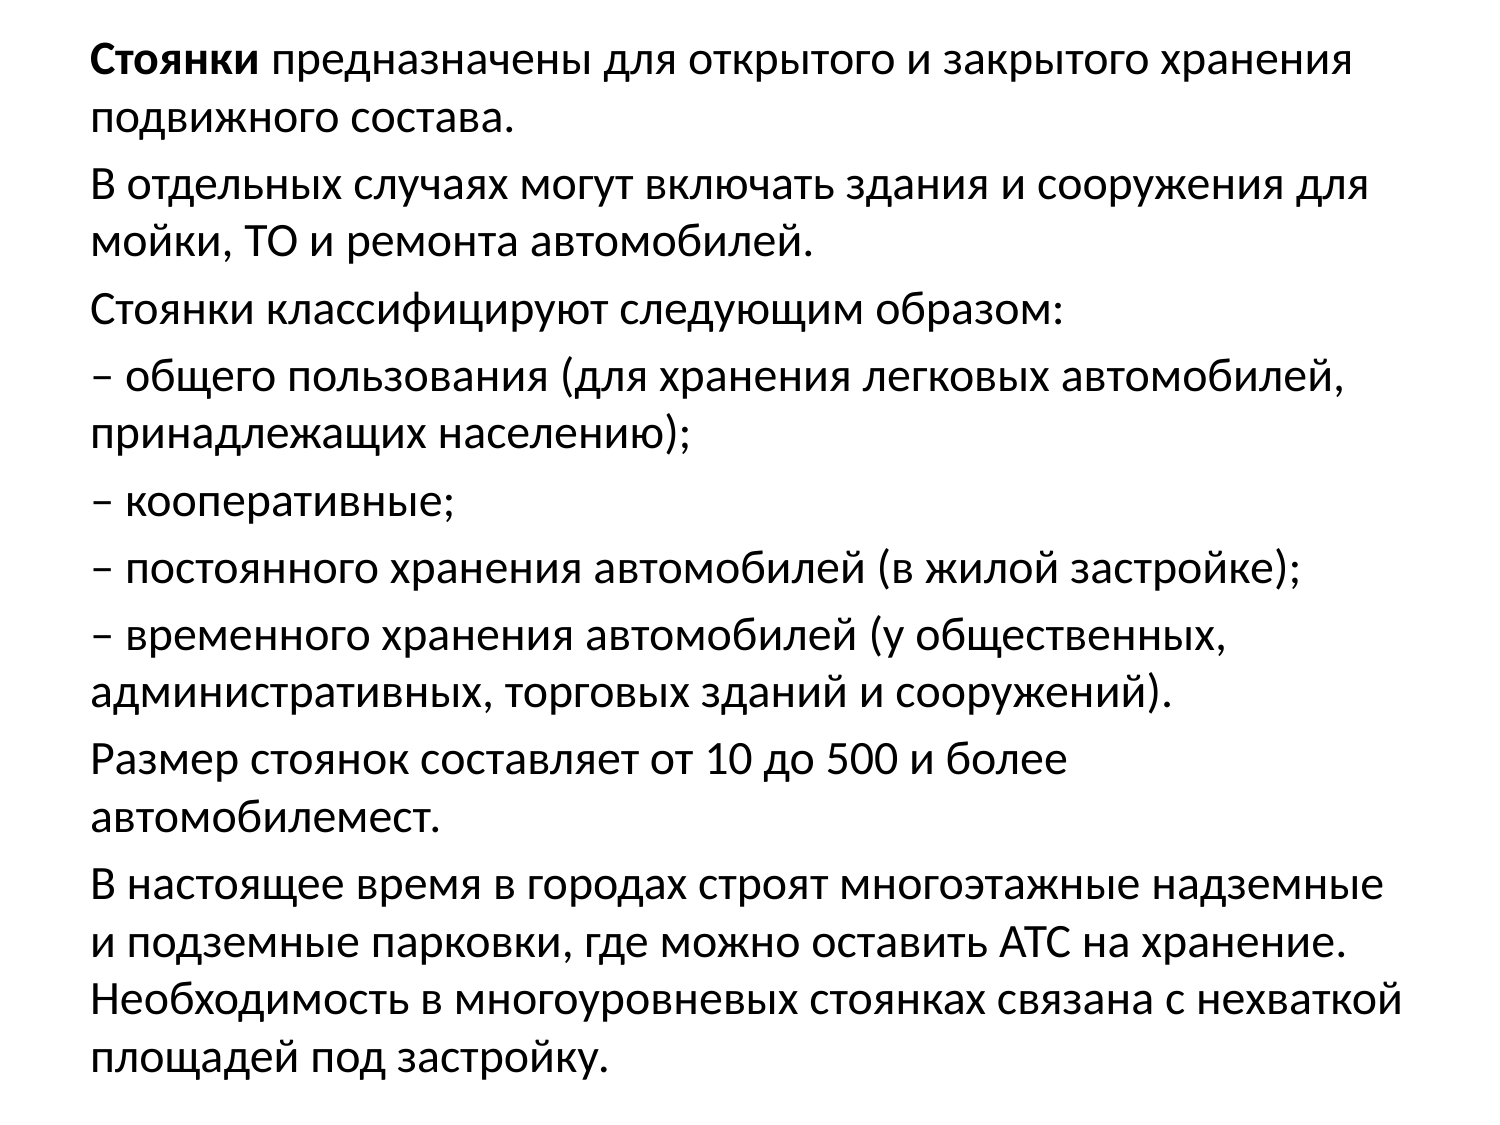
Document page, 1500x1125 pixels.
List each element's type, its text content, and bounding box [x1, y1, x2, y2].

list Стоянки предназначены для открытого и закрытого хранения подвижного состава. В отдельных случаях могут включать здания и сооружения для мойки, ТО и ремонта автомобилей. Стоянки классифицируют следующим образом: ‒ общего пользования (для хранения легковых автомобилей, принадлежащих населению); ‒ кооперативные; ‒ постоянного хранения автомобилей (в жилой застройке); ‒ временного хранения автомобилей (у общественных, административных, торговых зданий и сооружений). Размер стоянок составляет от 10 до 500 и более автомобилемест. В настоящее время в городах строят многоэтажные надземные и подземные парковки, где можно оставить АТС на хранение. Необходимость в многоуровневых стоянках связана с нехваткой площадей под застройку. [75, 19, 1425, 1106]
